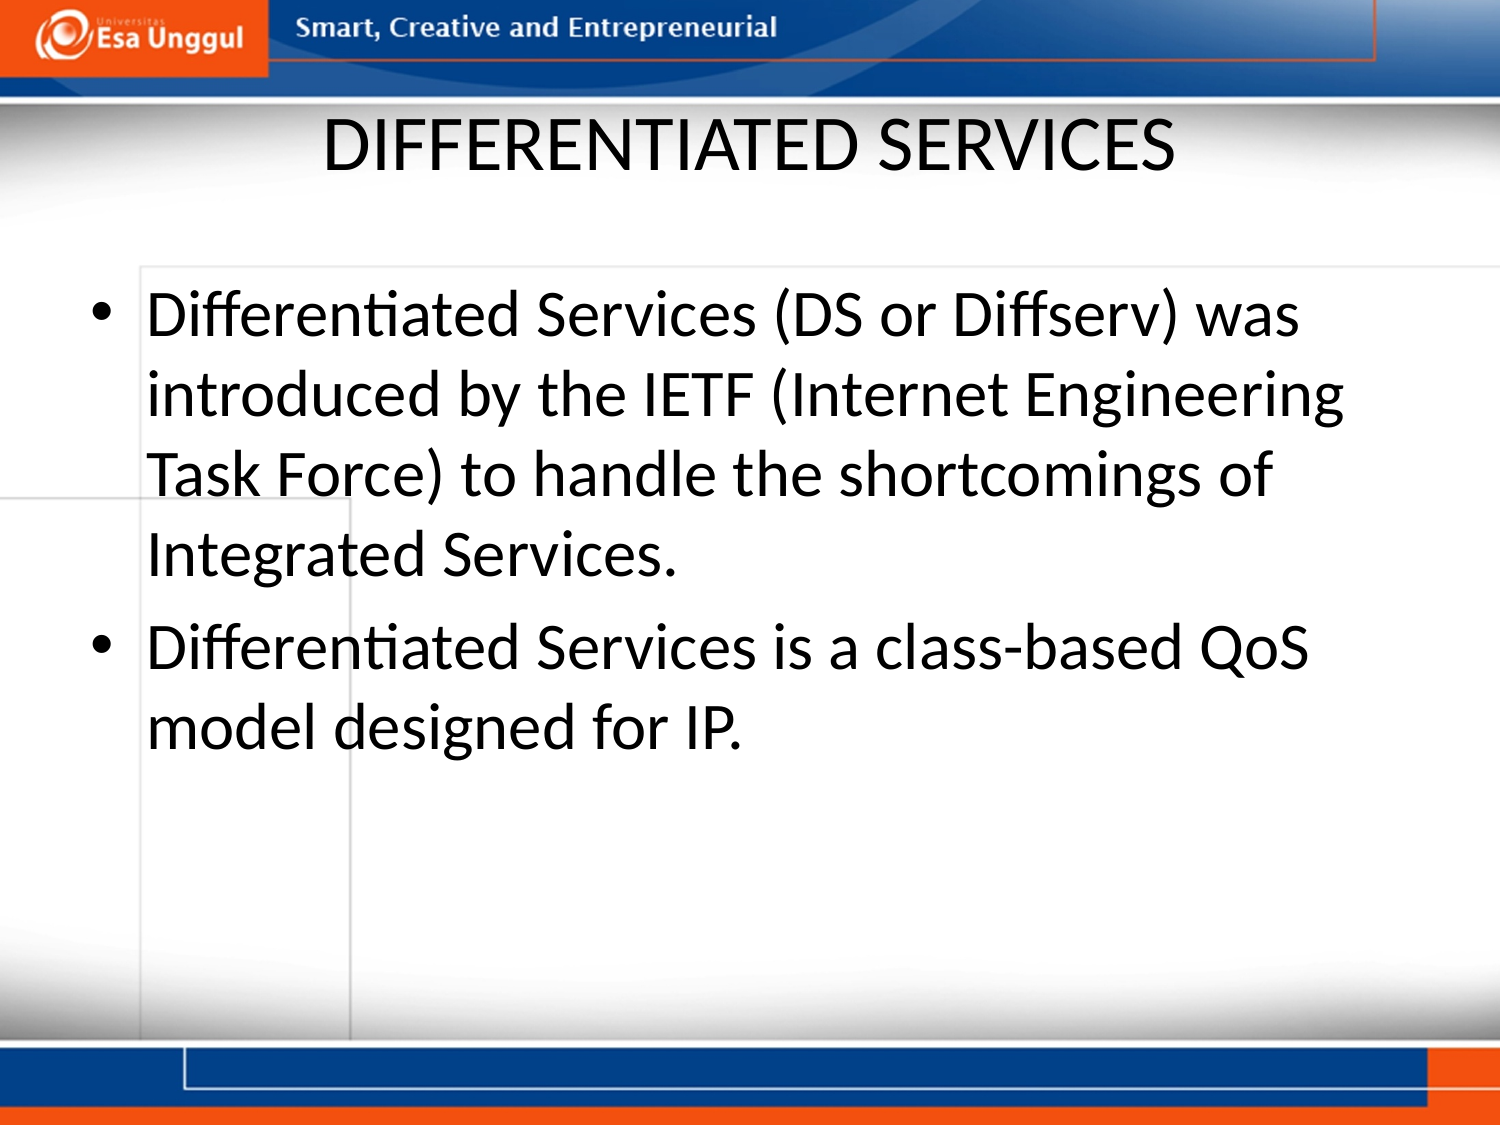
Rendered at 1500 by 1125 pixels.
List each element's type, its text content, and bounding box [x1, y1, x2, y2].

title DIFFERENTIATED SERVICES [75, 45, 1425, 233]
list Differentiated Services (DS or Diffserv) was introduced by the IETF (Internet Engineering Task Force) to handle the shortcomings of Integrated Services. Differentiated Services is a class-based QoS model designed for IP. [75, 262, 1425, 1005]
picture [0, 0, 1500, 1125]
